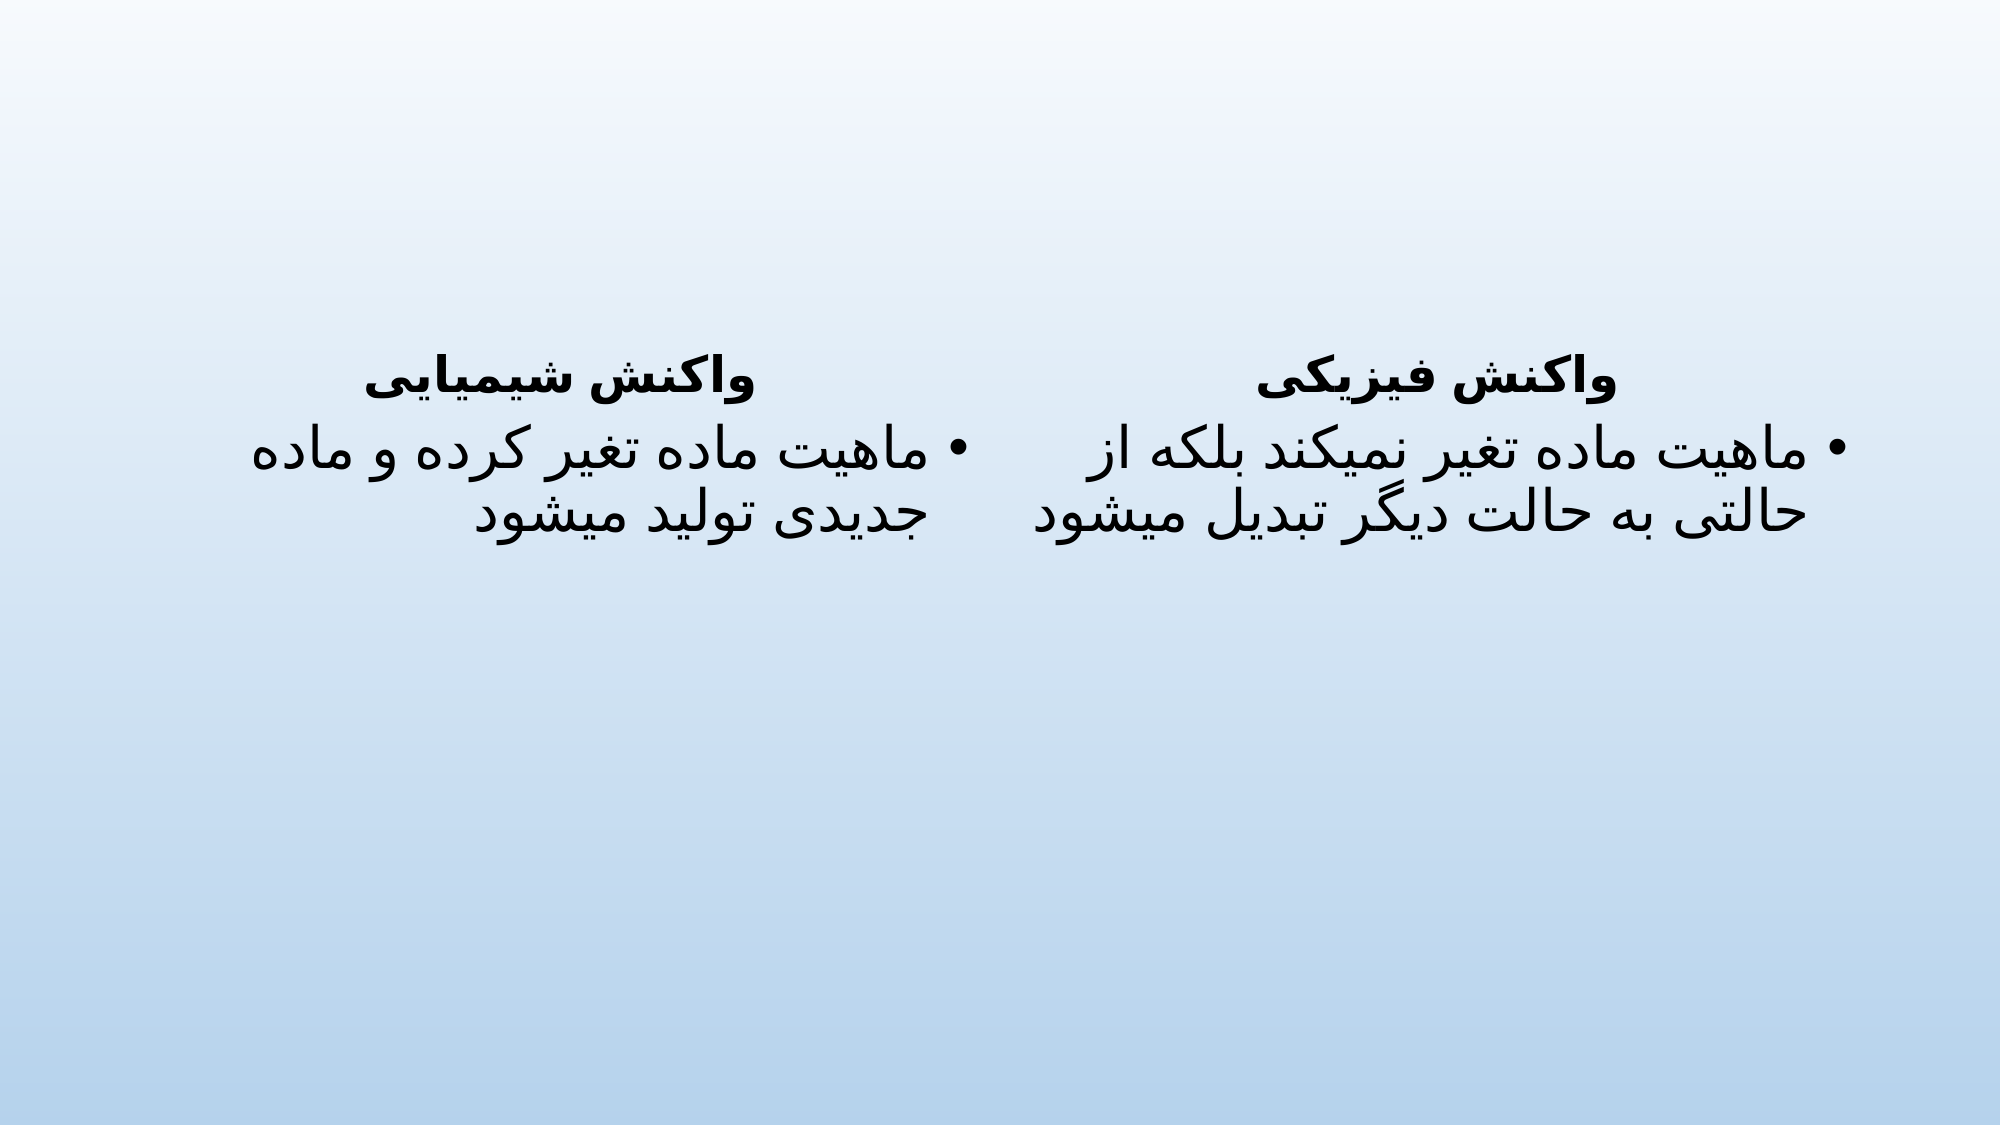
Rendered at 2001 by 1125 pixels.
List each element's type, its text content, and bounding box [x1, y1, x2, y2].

list واکنش شیمیایی [137, 275, 984, 410]
list واکنش فیزیکی [1012, 275, 1863, 410]
list ماهیت ماده تغیر نمیکند بلکه از حالتی به حالت دیگر تبدیل میشود [1012, 410, 1863, 1016]
list ماهیت ماده تغیر کرده و ماده جدیدی تولید میشود [137, 410, 984, 1016]
